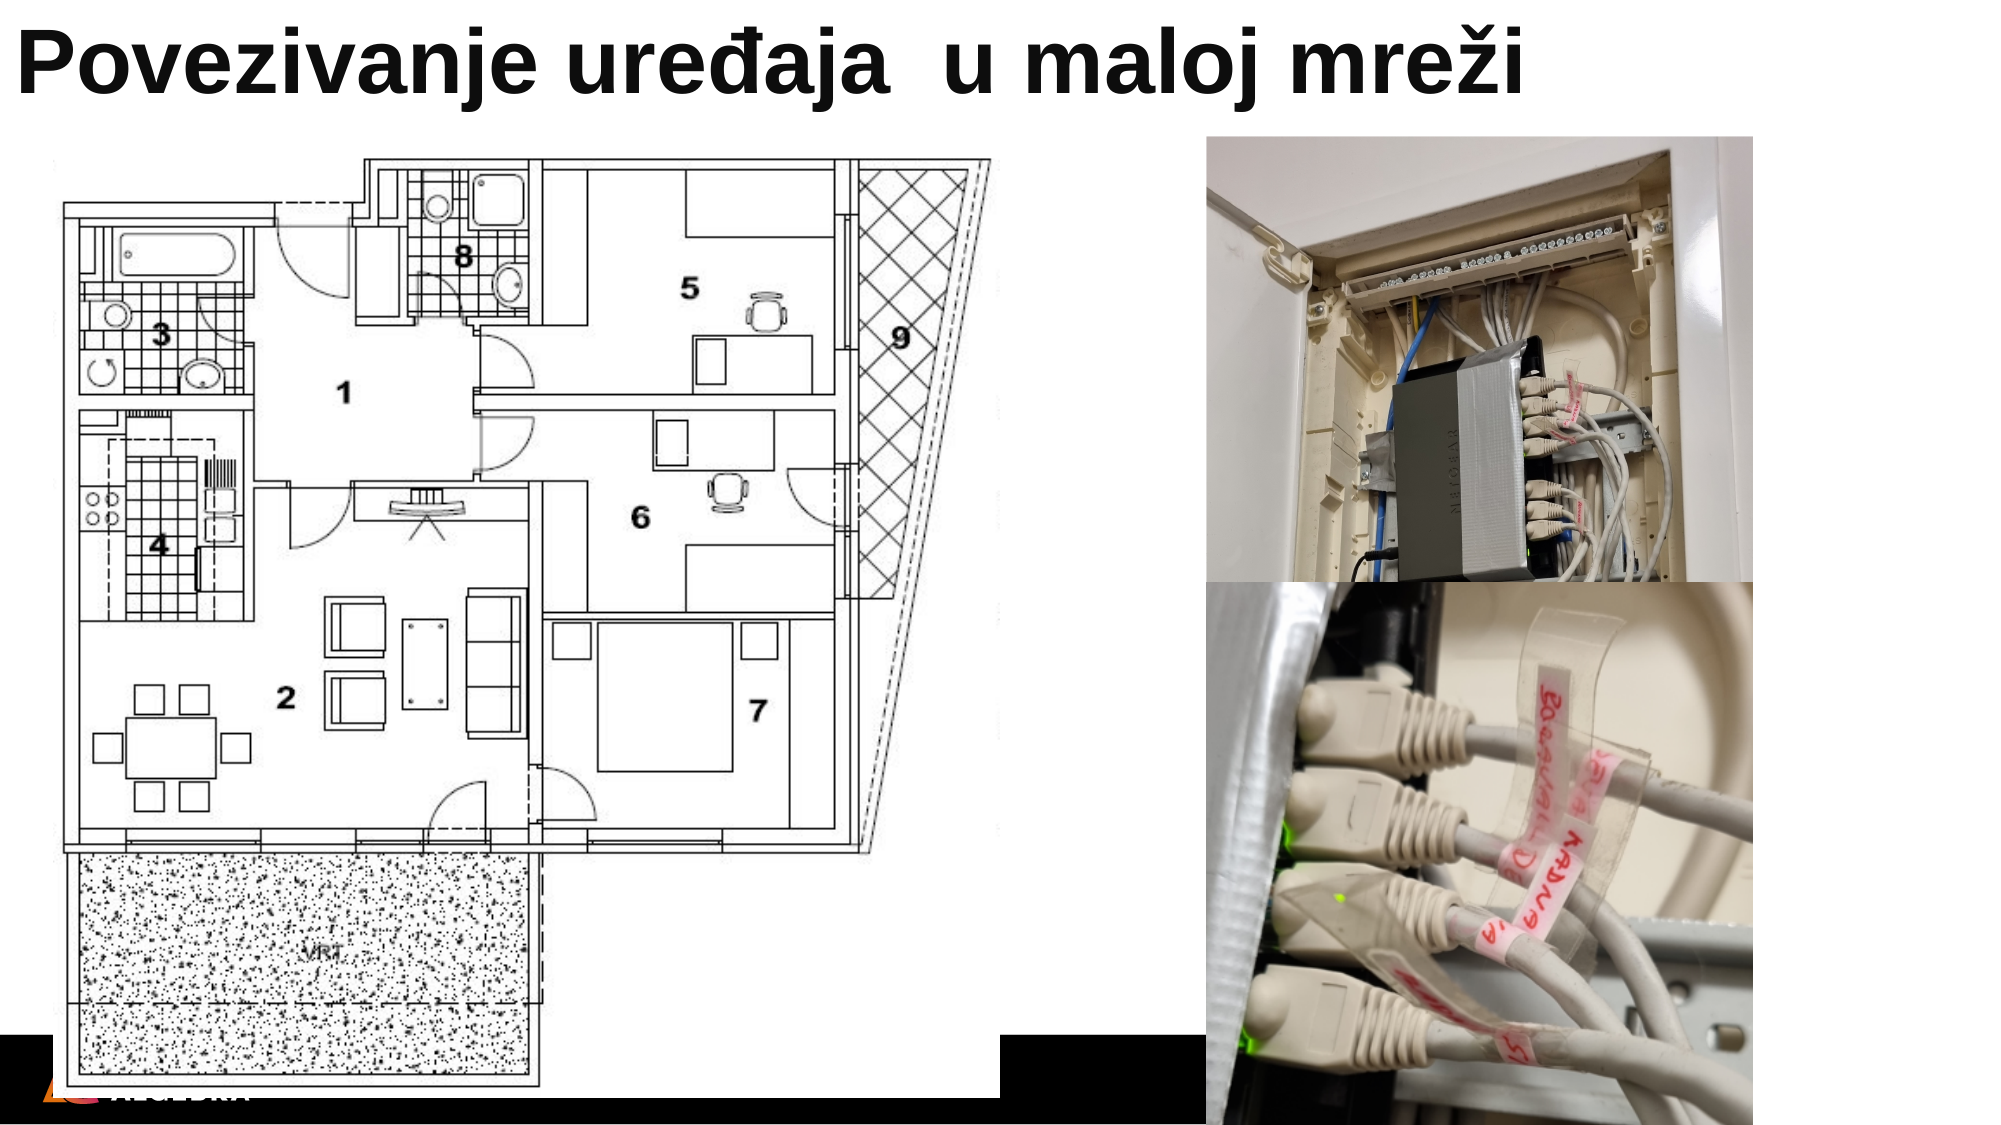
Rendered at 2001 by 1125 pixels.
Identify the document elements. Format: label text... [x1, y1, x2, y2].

picture [0, 138, 1966, 1125]
title Povezivanje uređaja u maloj mreži [0, 0, 2000, 121]
